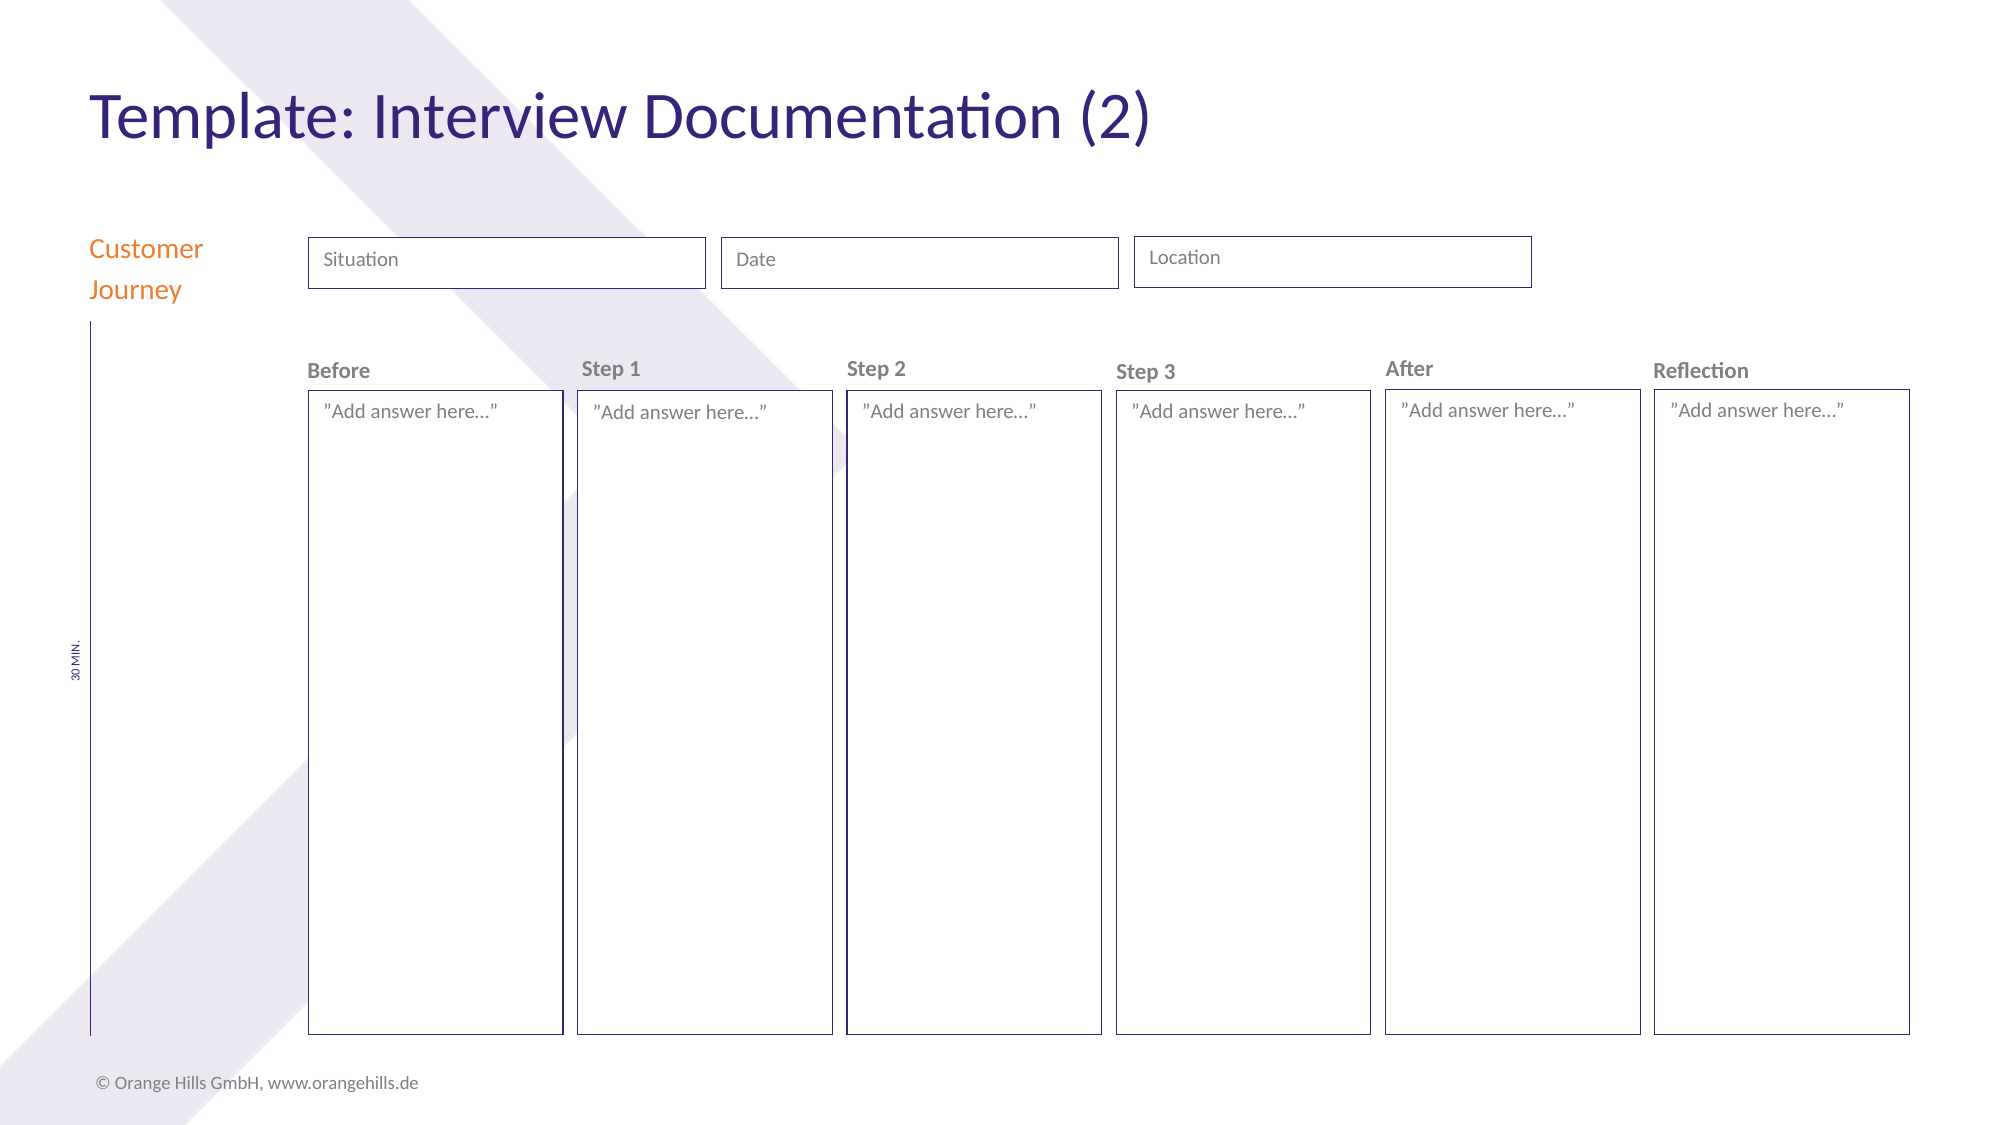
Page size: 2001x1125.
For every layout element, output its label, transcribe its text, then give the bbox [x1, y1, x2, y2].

text_box ”Add answer here…” [1654, 388, 1911, 1036]
text_box ”Add answer here…” [1115, 390, 1372, 1036]
text_box After [1370, 346, 1612, 389]
text_box Date [721, 237, 1119, 289]
text_box Template: Interview Documentation (2) [75, 73, 1405, 152]
text_box Step 3 [1101, 349, 1343, 392]
text_box Reflection [1638, 348, 1880, 391]
picture [0, 0, 862, 1125]
text_box ”Add answer here…” [846, 390, 1103, 1036]
text_box Location [1134, 236, 1532, 288]
text_box Step 1 [567, 346, 818, 389]
text_box Step 2 [832, 346, 1074, 389]
text_box 30 MIN. [59, 601, 90, 696]
text_box Customer Journey [74, 221, 251, 313]
text_box Situation [308, 237, 707, 289]
text_box Before [292, 347, 553, 391]
text_box ”Add answer here…” [1385, 388, 1641, 1036]
text_box ”Add answer here…” [577, 390, 833, 1036]
text_box ”Add answer here…” [307, 390, 564, 1036]
